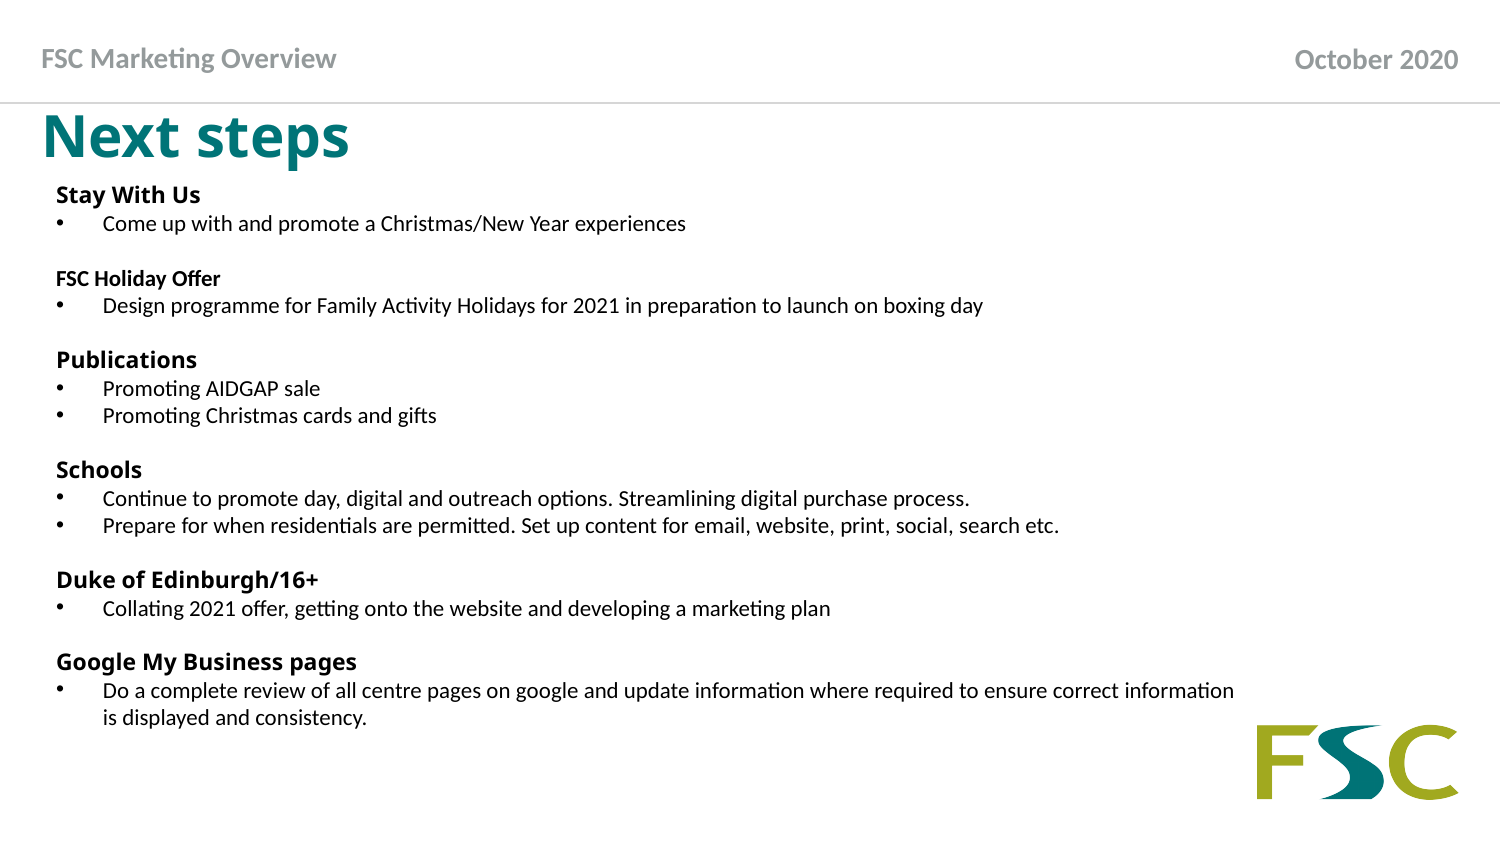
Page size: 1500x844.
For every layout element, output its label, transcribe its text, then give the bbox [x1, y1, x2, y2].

picture [1257, 724, 1459, 800]
text_box Stay With Us Come up with and promote a Christmas/New Year experiences FSC Holiday Offer Design programme for Family Activity Holidays for 2021 in preparation to launch on boxing day Publications Promoting AIDGAP sale Promoting Christmas cards and gifts Schools Continue to promote day, digital and outreach options. Streamlining digital purchase process. Prepare for when residentials are permitted. Set up content for email, website, print, social, search etc. Duke of Edinburgh/16+ Collating 2021 offer, getting onto the website and developing a marketing plan Google My Business pages Do a complete review of all centre pages on google and update information where required to ensure correct information is displayed and consistency. [41, 173, 1258, 738]
list Next steps [41, 103, 1388, 174]
list FSC Marketing Overview [41, 43, 986, 103]
list October 2020 [986, 43, 1459, 103]
